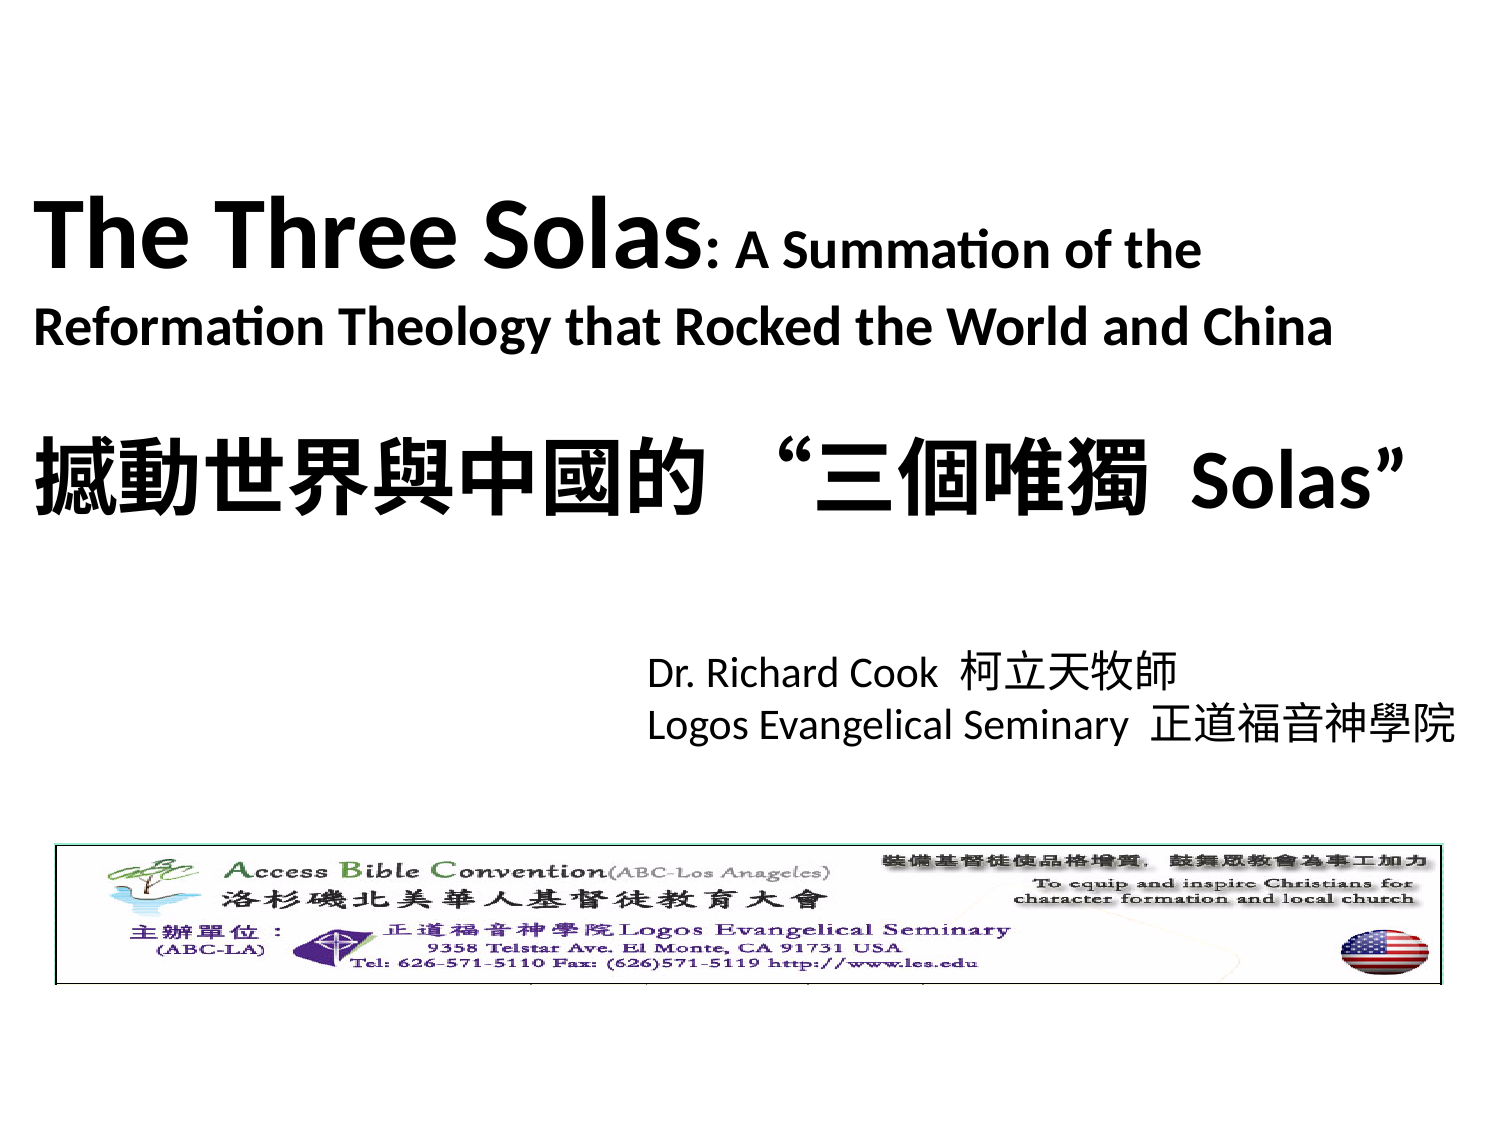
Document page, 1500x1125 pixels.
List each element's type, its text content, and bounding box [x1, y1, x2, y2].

text_box The Three Solas: A Summation of the Reformation Theology that Rocked the World and China 撼動世界與中國的 “三個唯獨 Solas” [18, 158, 1484, 567]
picture [54, 843, 1444, 985]
text_box Dr. Richard Cook 柯立天牧師 Logos Evangelical Seminary 正道福音神學院 [632, 636, 1500, 756]
